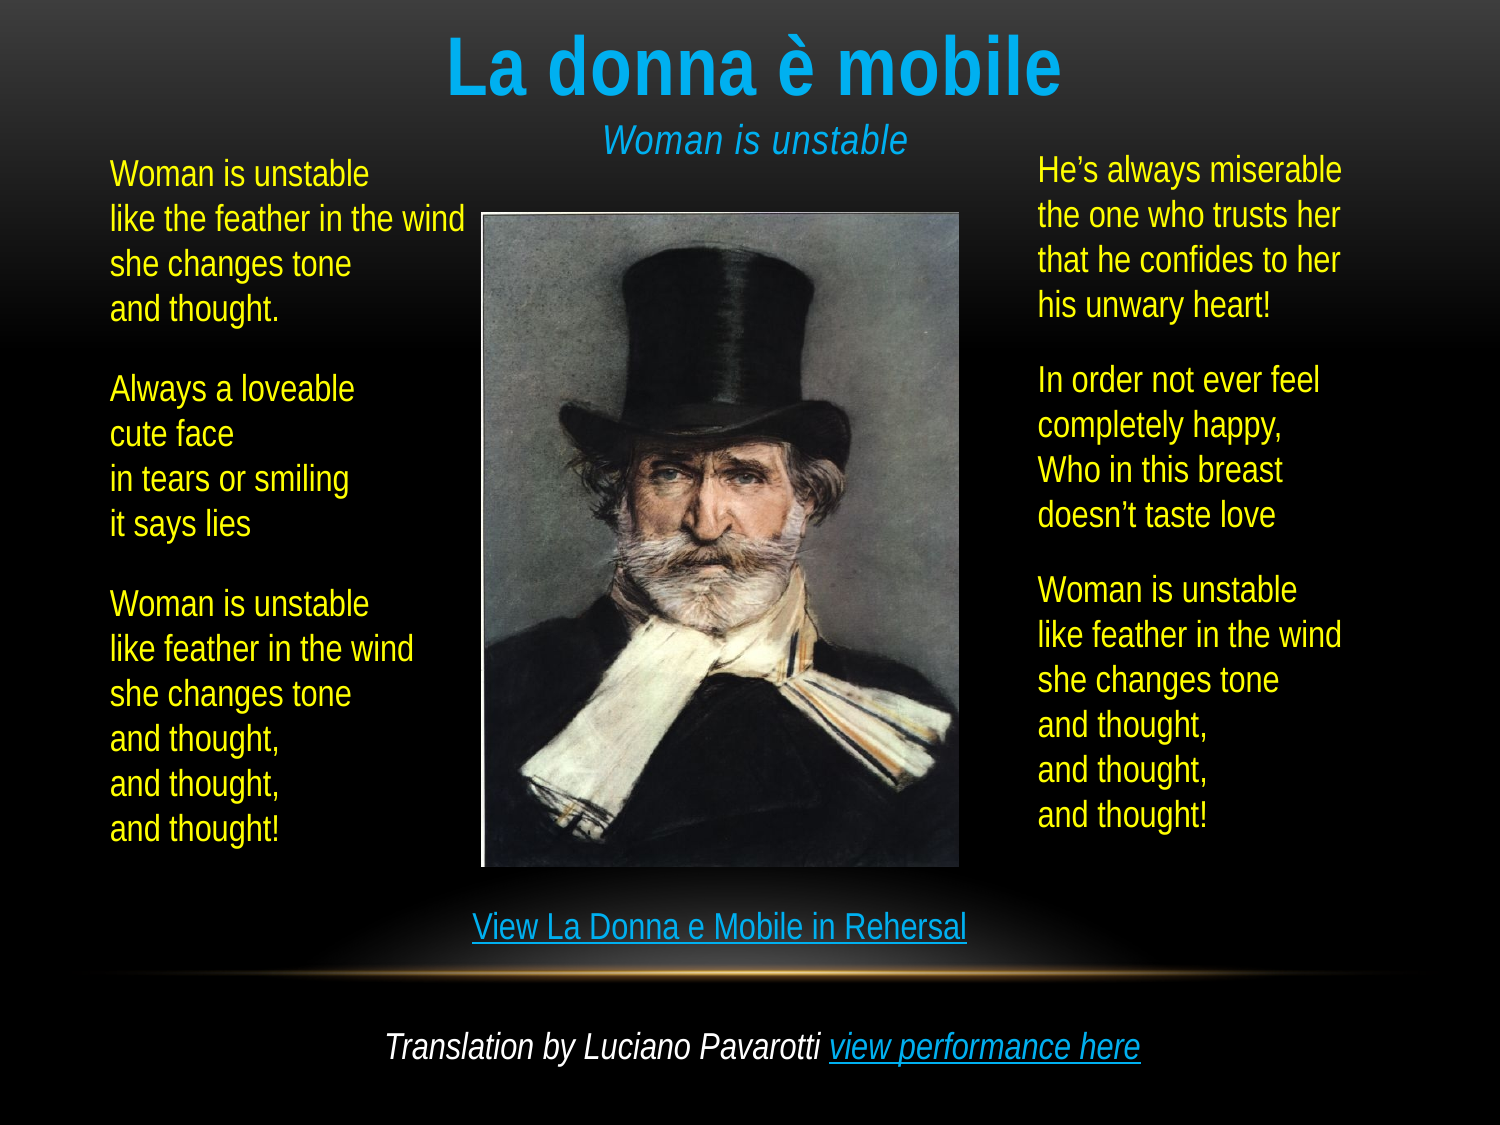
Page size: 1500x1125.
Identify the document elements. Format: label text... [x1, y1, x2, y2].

title La donna è mobile Woman is unstable [105, 24, 1406, 170]
text_box Woman is unstable like the feather in the wind she changes tone and thought. Always a loveable cute face in tears or smiling it says lies Woman is unstable like feather in the wind she changes tone and thought, and thought, and thought! [95, 141, 481, 857]
picture [0, 0, 1500, 1125]
text_box Translation by Luciano Pavarotti view performance here [362, 1015, 1163, 1075]
text_box View La Donna e Mobile in Rehersal [457, 894, 983, 955]
text_box He’s always miserable the one who trusts her that he confides to her his unwary heart! In order not ever feel completely happy, Who in this breast doesn’t taste love Woman is unstable like feather in the wind she changes tone and thought, and thought, and thought! [1022, 137, 1358, 888]
